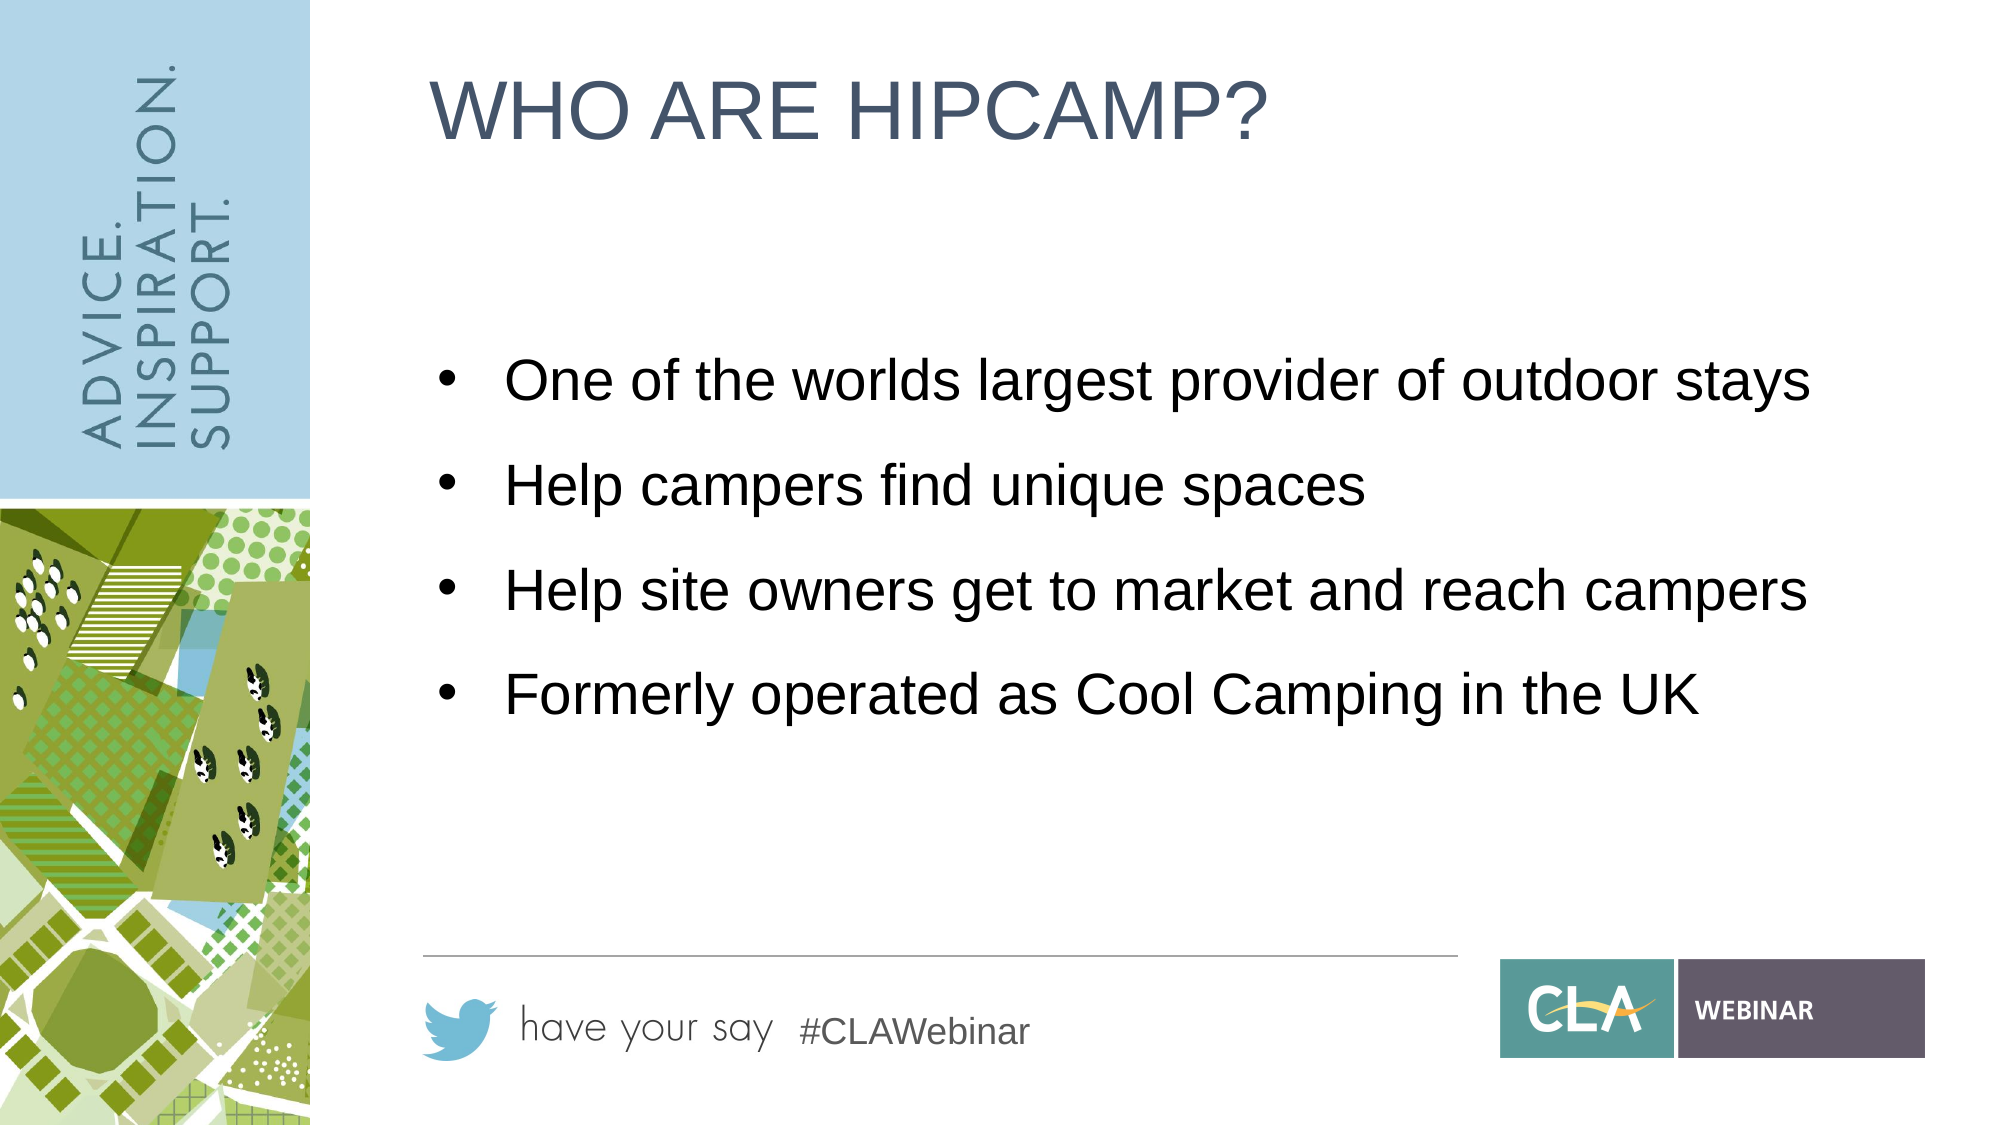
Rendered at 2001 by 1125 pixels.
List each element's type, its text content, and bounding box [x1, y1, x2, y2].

list One of the worlds largest provider of outdoor stays Help campers find unique spaces Help site owners get to market and reach campers Formerly operated as Cool Camping in the UK [414, 299, 1863, 874]
picture [1500, 959, 1925, 1058]
picture [422, 999, 773, 1061]
picture [0, 0, 310, 1125]
title WHO ARE HIPCAMP? [414, 59, 1863, 278]
